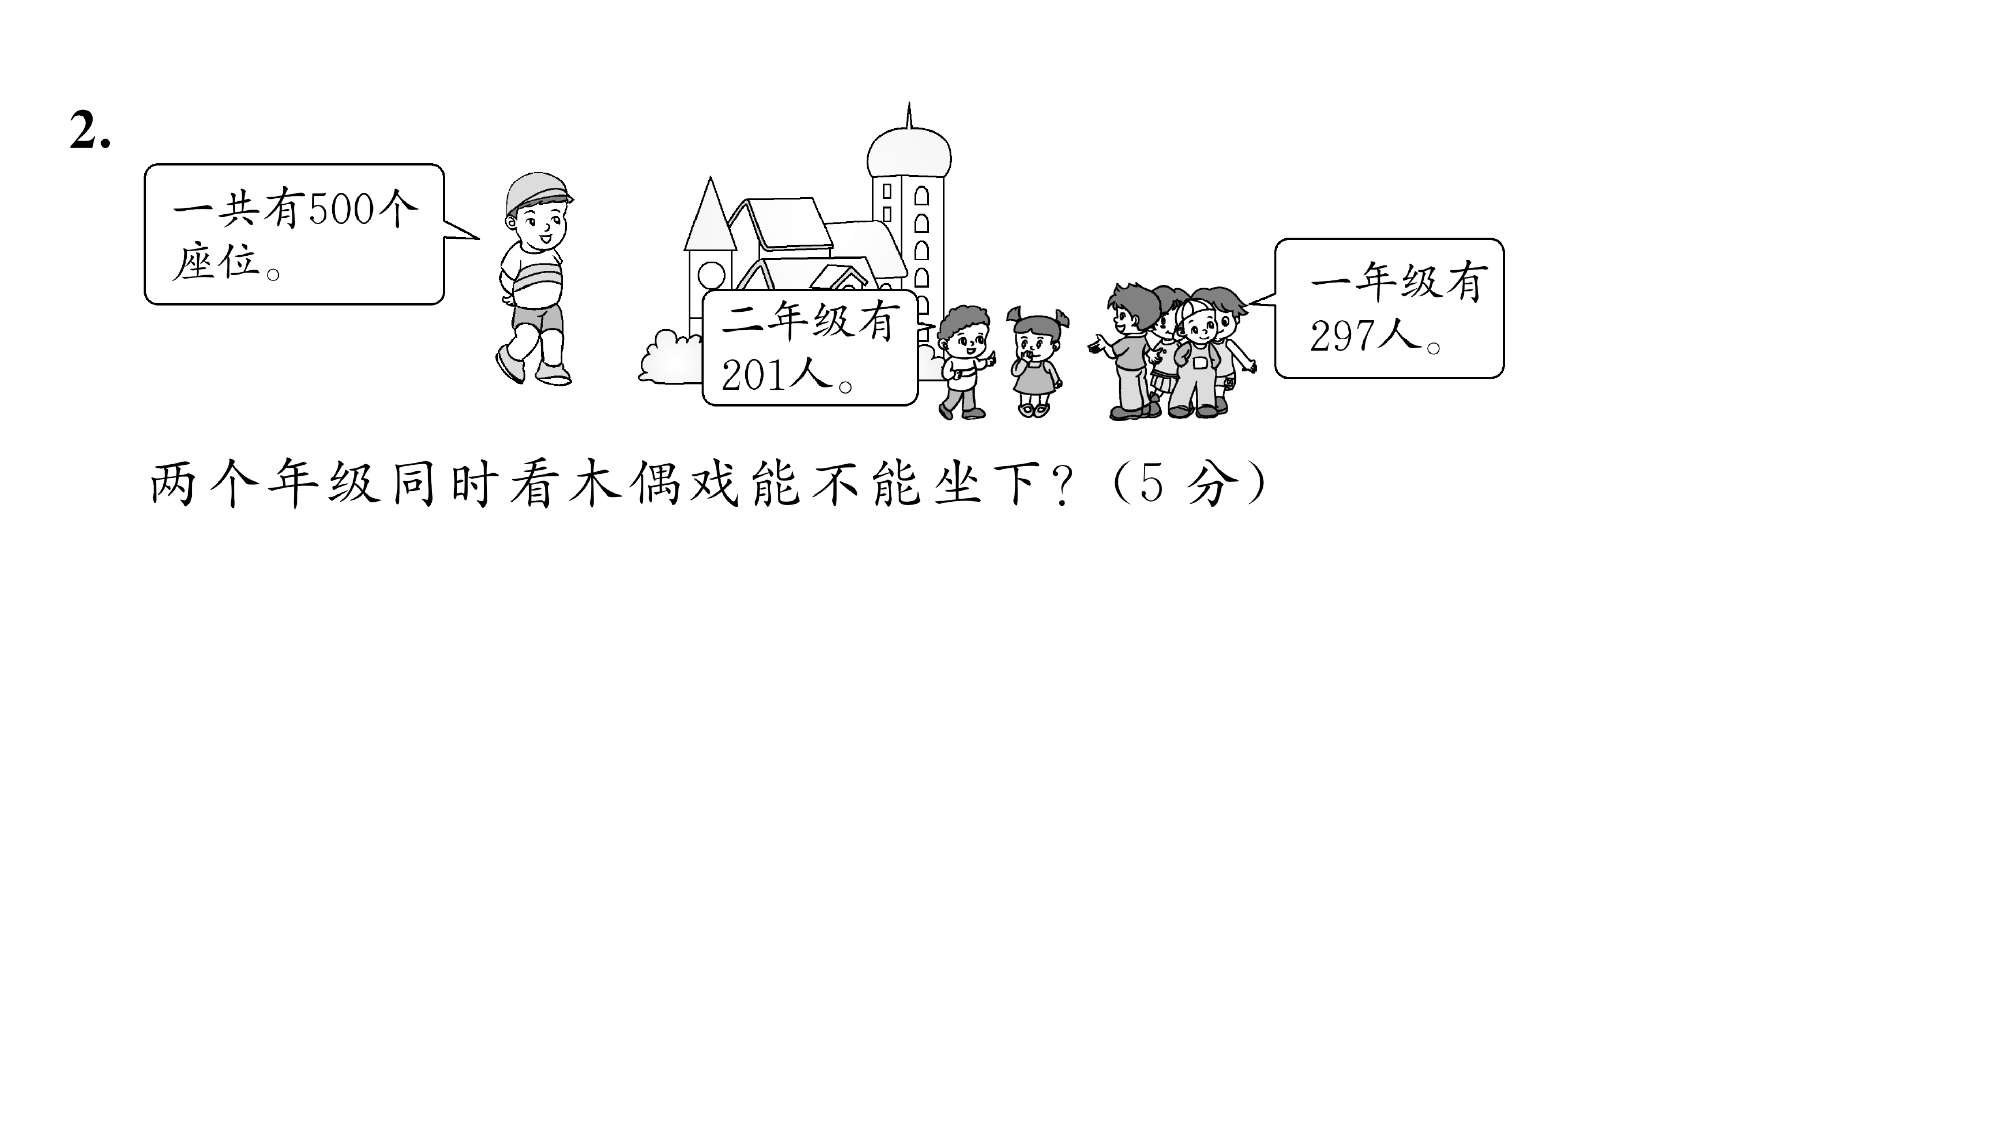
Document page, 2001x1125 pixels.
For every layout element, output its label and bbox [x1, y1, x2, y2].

picture [66, 89, 1957, 705]
